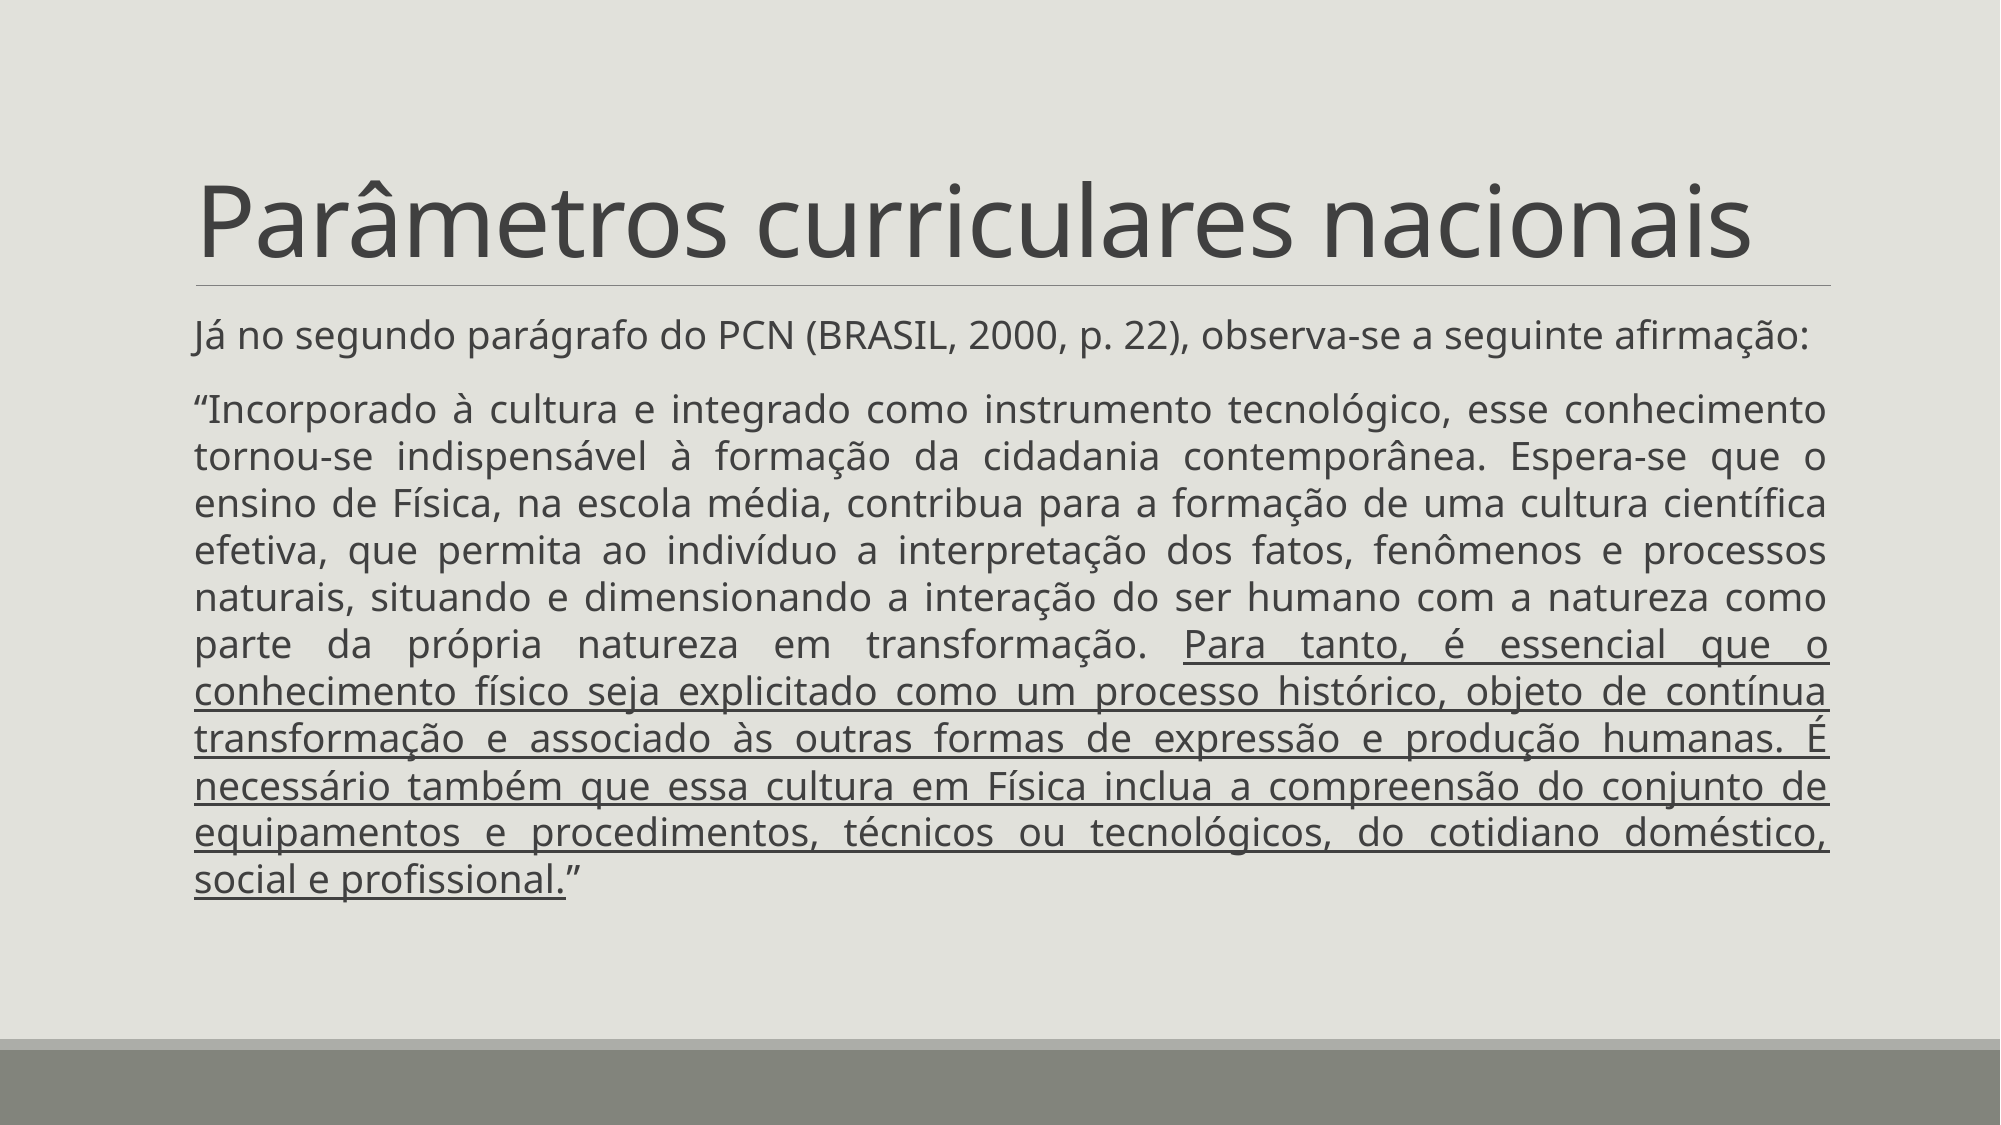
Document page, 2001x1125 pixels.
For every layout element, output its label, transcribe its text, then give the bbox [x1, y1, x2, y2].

title Parâmetros curriculares nacionais [180, 47, 1830, 285]
list Já no segundo parágrafo do PCN (BRASIL, 2000, p. 22), observa-se a seguinte afirmação: “Incorporado à cultura e integrado como instrumento tecnológico, esse conhecimento tornou-se indispensável à formação da cidadania contemporânea. Espera-se que o ensino de Física, na escola média, contribua para a formação de uma cultura científica efetiva, que permita ao indivíduo a interpretação dos fatos, fenômenos e processos naturais, situando e dimensionando a interação do ser humano com a natureza como parte da própria natureza em transformação. Para tanto, é essencial que o conhecimento físico seja explicitado como um processo histórico, objeto de contínua transformação e associado às outras formas de expressão e produção humanas. É necessário também que essa cultura em Física inclua a compreensão do conjunto de equipamentos e procedimentos, técnicos ou tecnológicos, do cotidiano doméstico, social e profissional.” [180, 302, 1830, 963]
